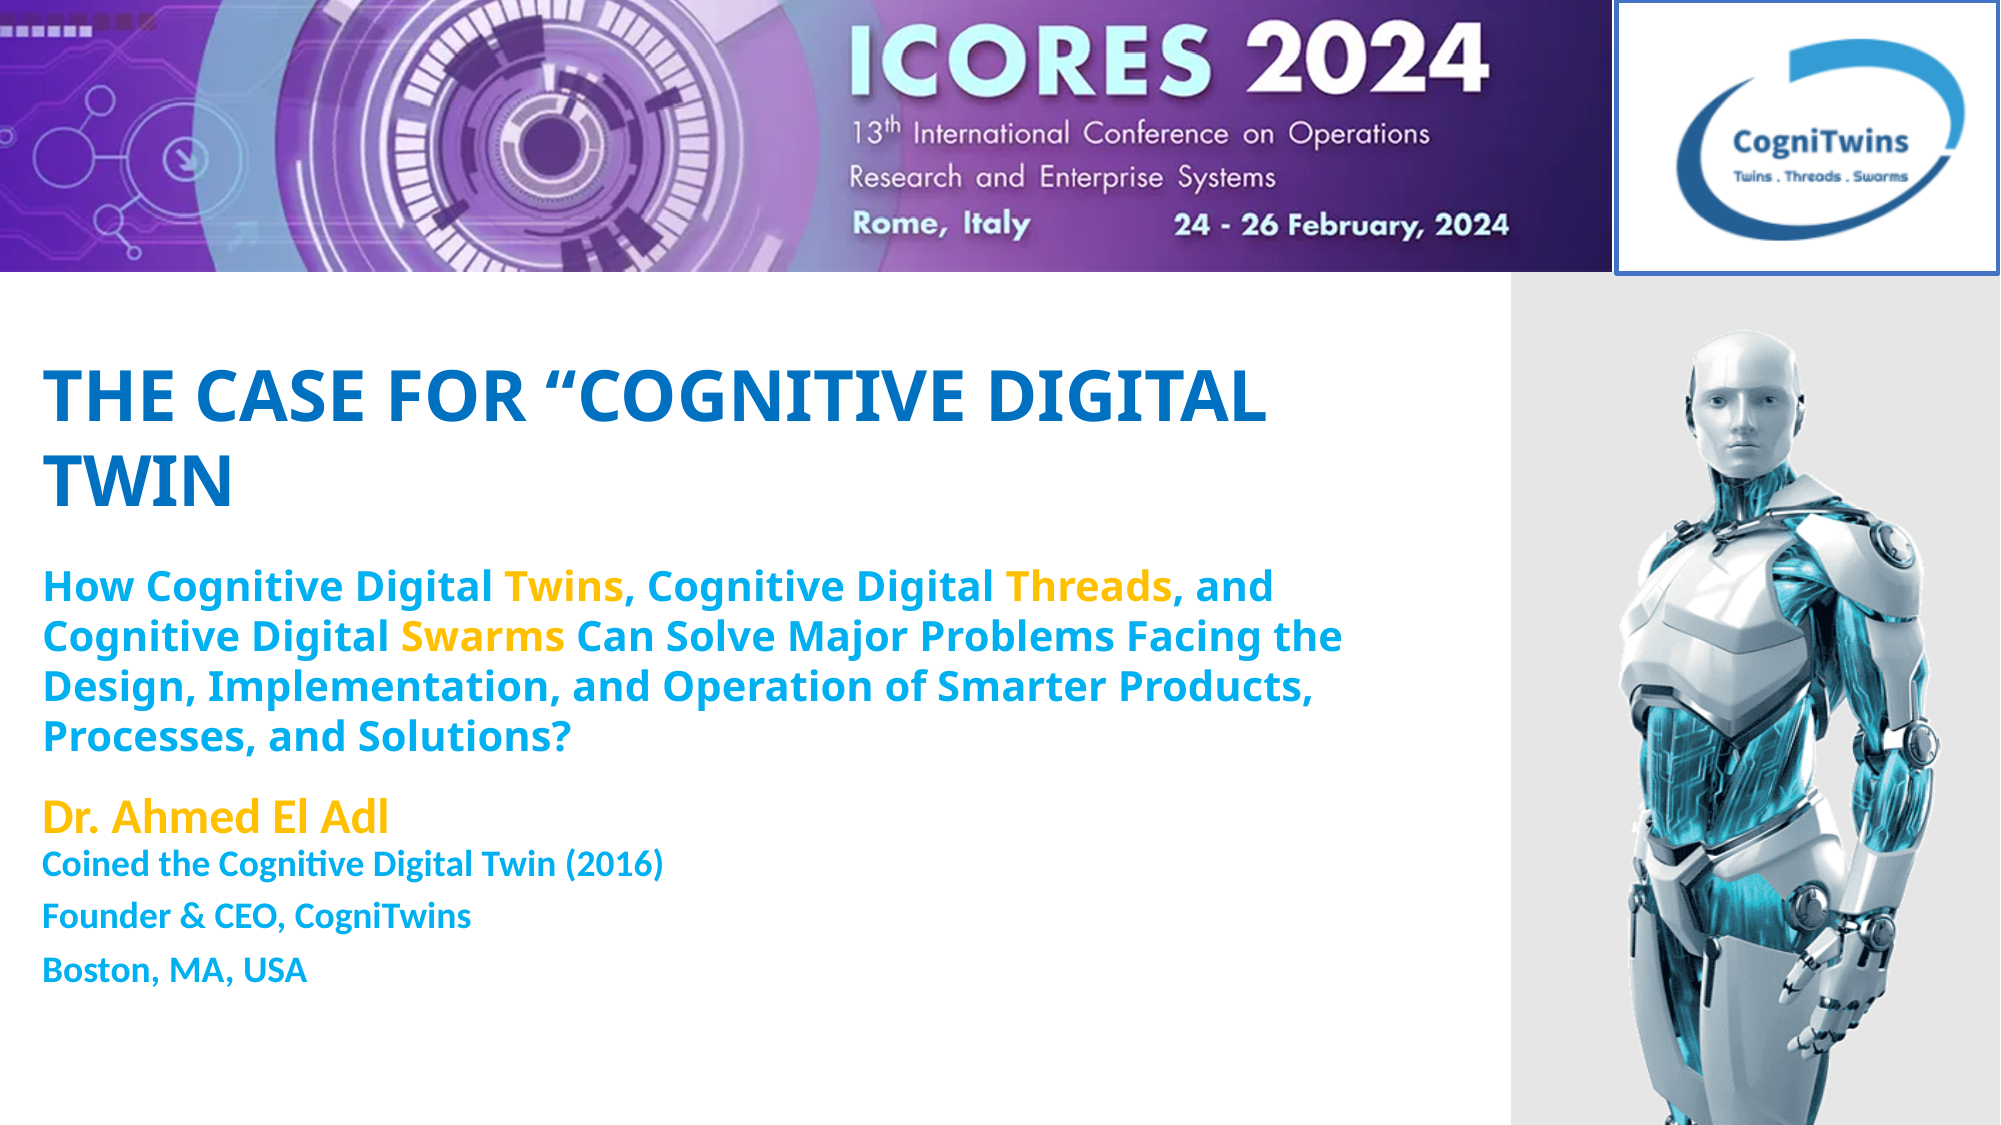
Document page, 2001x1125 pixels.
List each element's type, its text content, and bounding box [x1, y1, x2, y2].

text_box The Case for “Cognitive Digital Twin How Cognitive Digital Twins, Cognitive Digital Threads, and Cognitive Digital Swarms Can Solve Major Problems Facing the Design, Implementation, and Operation of Smarter Products, Processes, and Solutions? [27, 343, 1485, 796]
picture [0, 0, 2000, 1125]
text_box Dr. Ahmed El Adl Coined the Cognitive Digital Twin (2016) Founder & CEO, CogniTwins Boston, MA, USA [27, 776, 748, 998]
